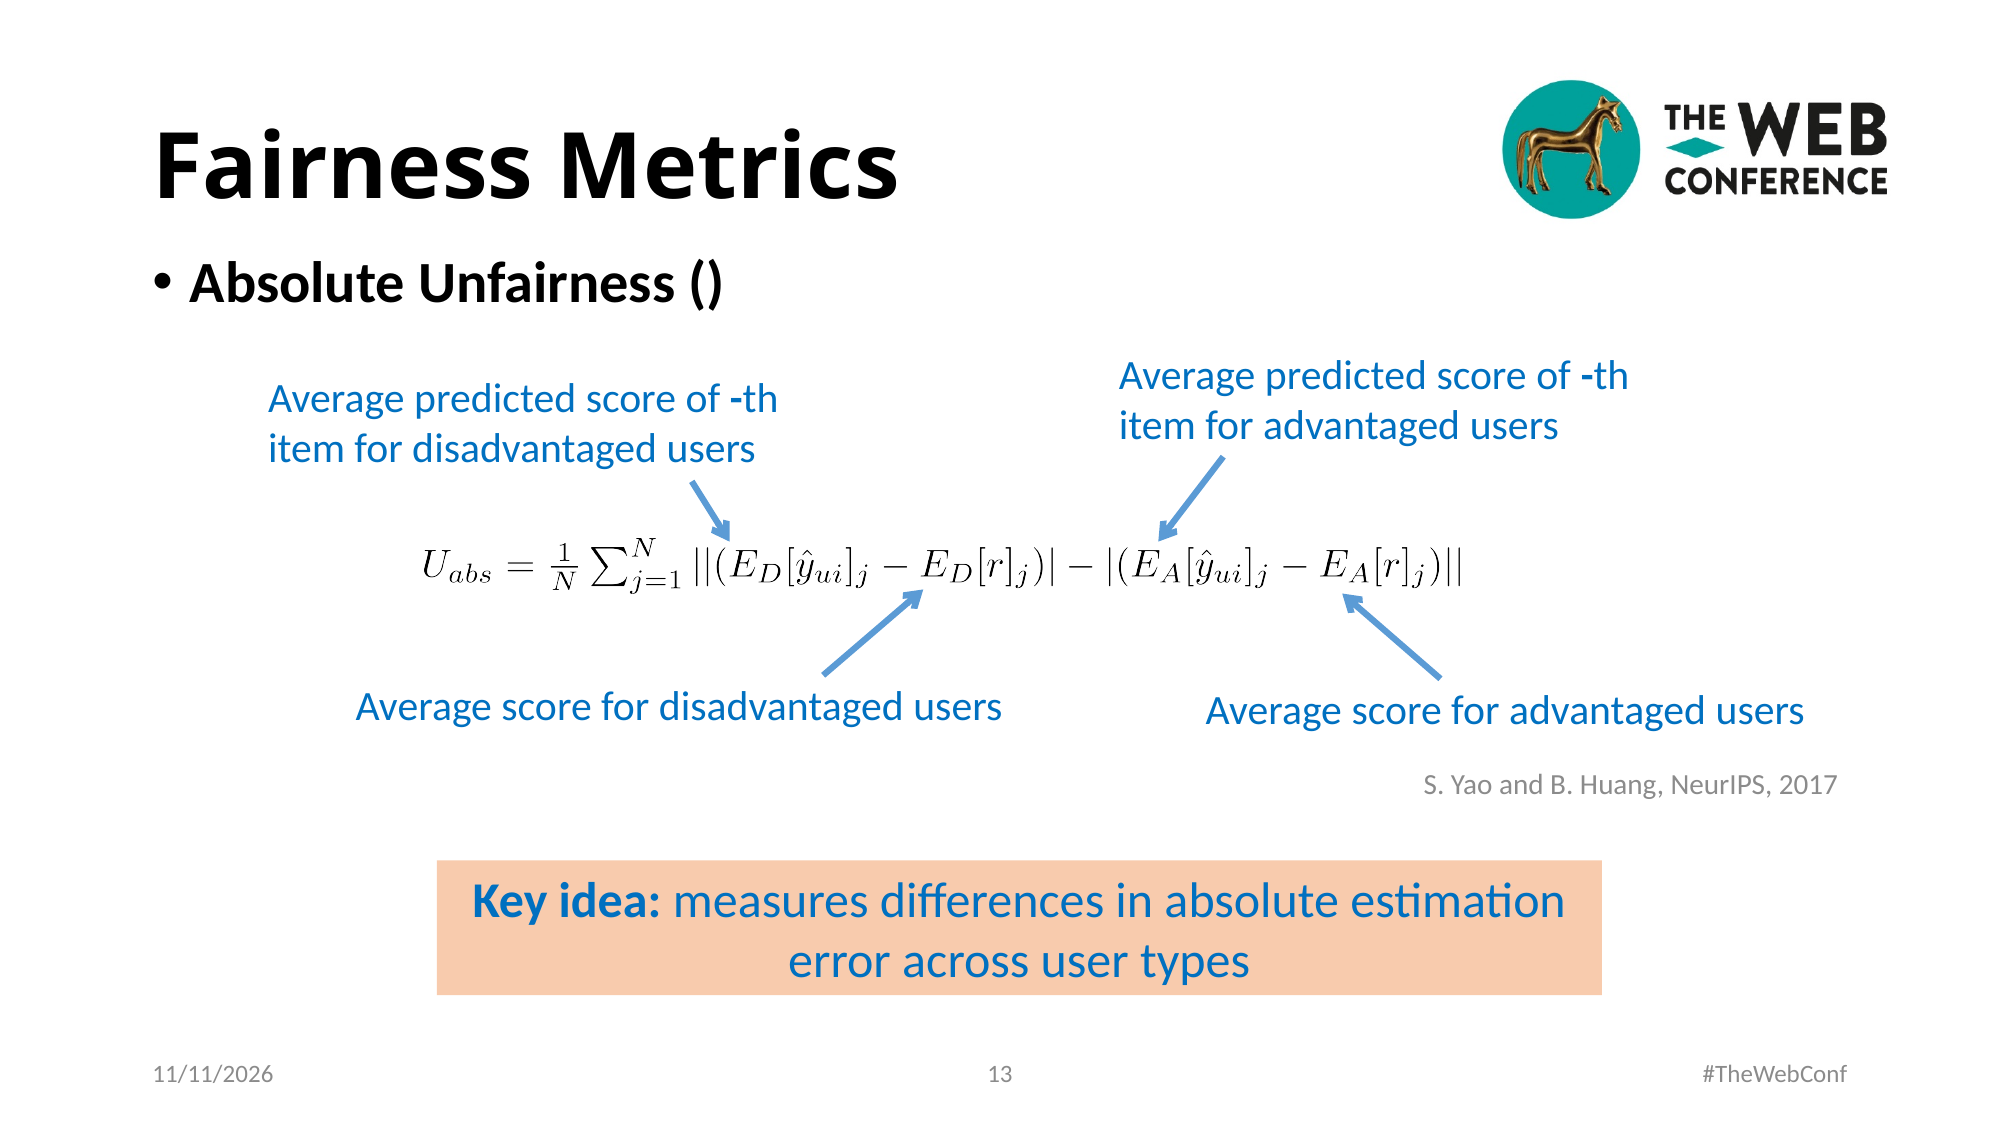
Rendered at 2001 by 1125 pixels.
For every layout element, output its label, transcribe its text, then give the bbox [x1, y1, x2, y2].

footer 13 [662, 1042, 1338, 1103]
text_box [823, 589, 924, 676]
text_box Average score for disadvantaged users [340, 671, 1043, 736]
title Fairness Metrics [137, 59, 1863, 278]
picture [1863, 59, 1930, 240]
slide_number #TheWebConf [1412, 1042, 1863, 1103]
text_box Average score for advantaged users [1190, 675, 1829, 741]
text_box Key idea: measures differences in absolute estimation error across user types [436, 860, 1602, 996]
picture [424, 538, 1460, 594]
text_box S. Yao and B. Huang, NeurIPS, 2017 [1399, 742, 1863, 823]
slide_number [137, 1042, 588, 1103]
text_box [691, 481, 730, 542]
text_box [1342, 593, 1441, 679]
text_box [1158, 456, 1224, 542]
